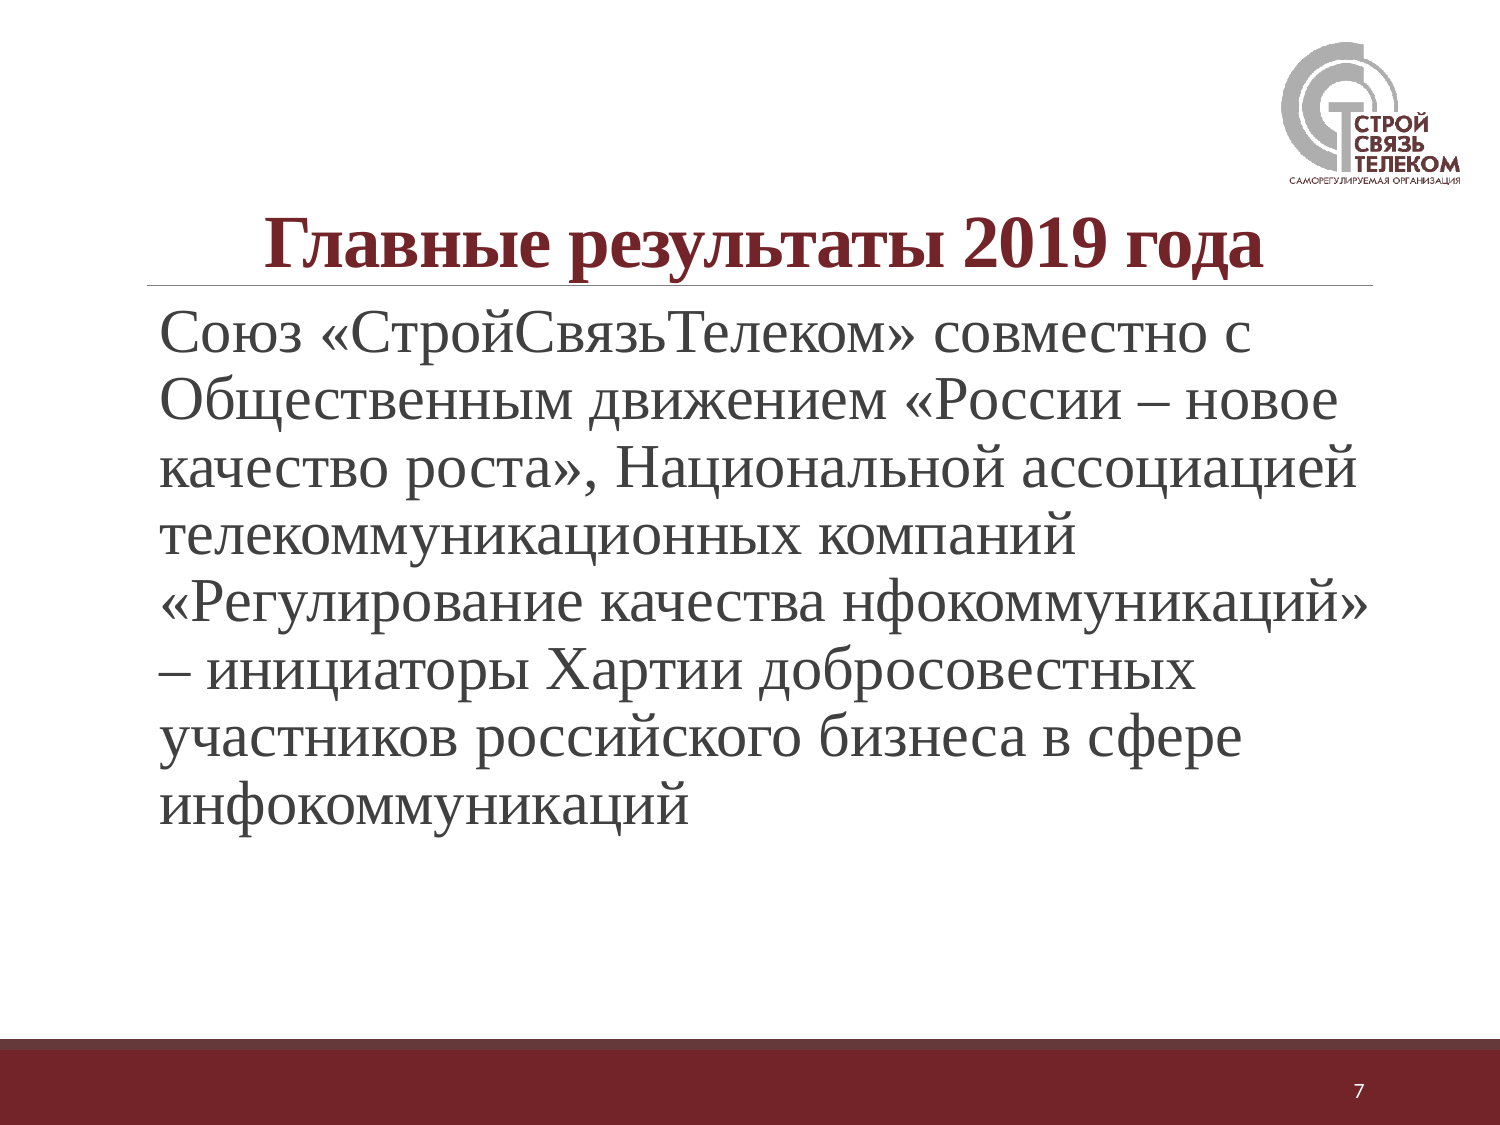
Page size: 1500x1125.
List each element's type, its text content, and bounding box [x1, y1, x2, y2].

slide_number 7 [1218, 1059, 1380, 1120]
picture [1281, 42, 1460, 185]
title Главные результаты 2019 года [150, 151, 1380, 290]
list Союз «СтройСвязьТелеком» совместно с Общественным движением «России – новое качество роста», Национальной ассоциацией телекоммуникационных компаний «Регулирование качества нфокоммуникаций» – инициаторы Хартии добросовестных участников российского бизнеса в сфере инфокоммуникаций [144, 290, 1380, 1076]
